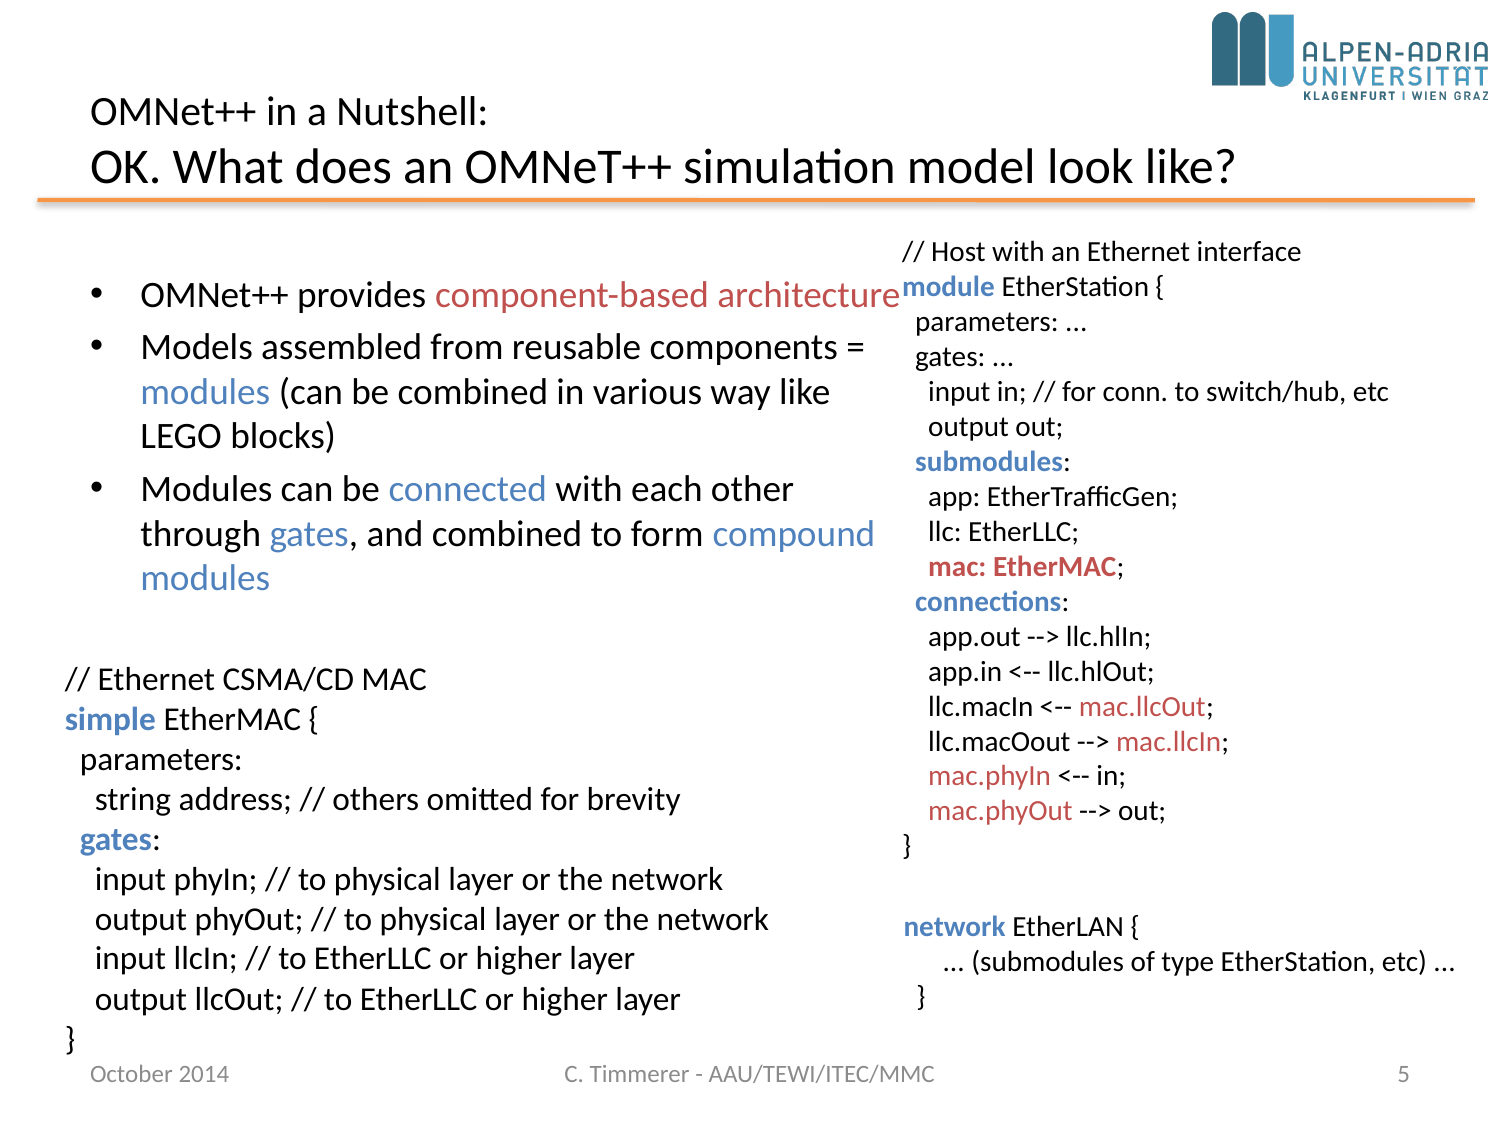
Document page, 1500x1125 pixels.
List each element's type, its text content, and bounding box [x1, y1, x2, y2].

title OMNet++ in a Nutshell: OK. What does an OMNeT++ simulation model look like? [75, 45, 1425, 233]
picture [1212, 12, 1488, 100]
list OMNet++ provides component-based architecture Models assembled from reusable components = modules (can be combined in various way like LEGO blocks) Modules can be connected with each other through gates, and combined to form compound modules [75, 262, 887, 650]
slide_number 5 [1074, 1042, 1425, 1103]
text_box network EtherLAN { ... (submodules of type EtherStation, etc) ... } [888, 899, 1472, 1020]
footer C. Timmerer - AAU/TEWI/ITEC/MMC [474, 1042, 1025, 1103]
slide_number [75, 1064, 425, 1103]
text_box // Host with an Ethernet interface module EtherStation { parameters: ... gates: ... input in; // for conn. to switch/hub, etc output out; submodules: app: EtherTrafficGen; llc: EtherLLC; mac: EtherMAC; connections: app.out --> llc.hlIn; app.in <-- llc.hlOut; llc.macIn <-- mac.llcOut; llc.macOout --> mac.llcIn; mac.phyIn <-- in; mac.phyOut --> out; } [887, 224, 1500, 869]
text_box // Ethernet CSMA/CD MAC simple EtherMAC { parameters: string address; // others omitted for brevity gates: input phyIn; // to physical layer or the network output phyOut; // to physical layer or the network input llcIn; // to EtherLLC or higher layer output llcOut; // to EtherLLC or higher layer } [50, 649, 825, 1064]
